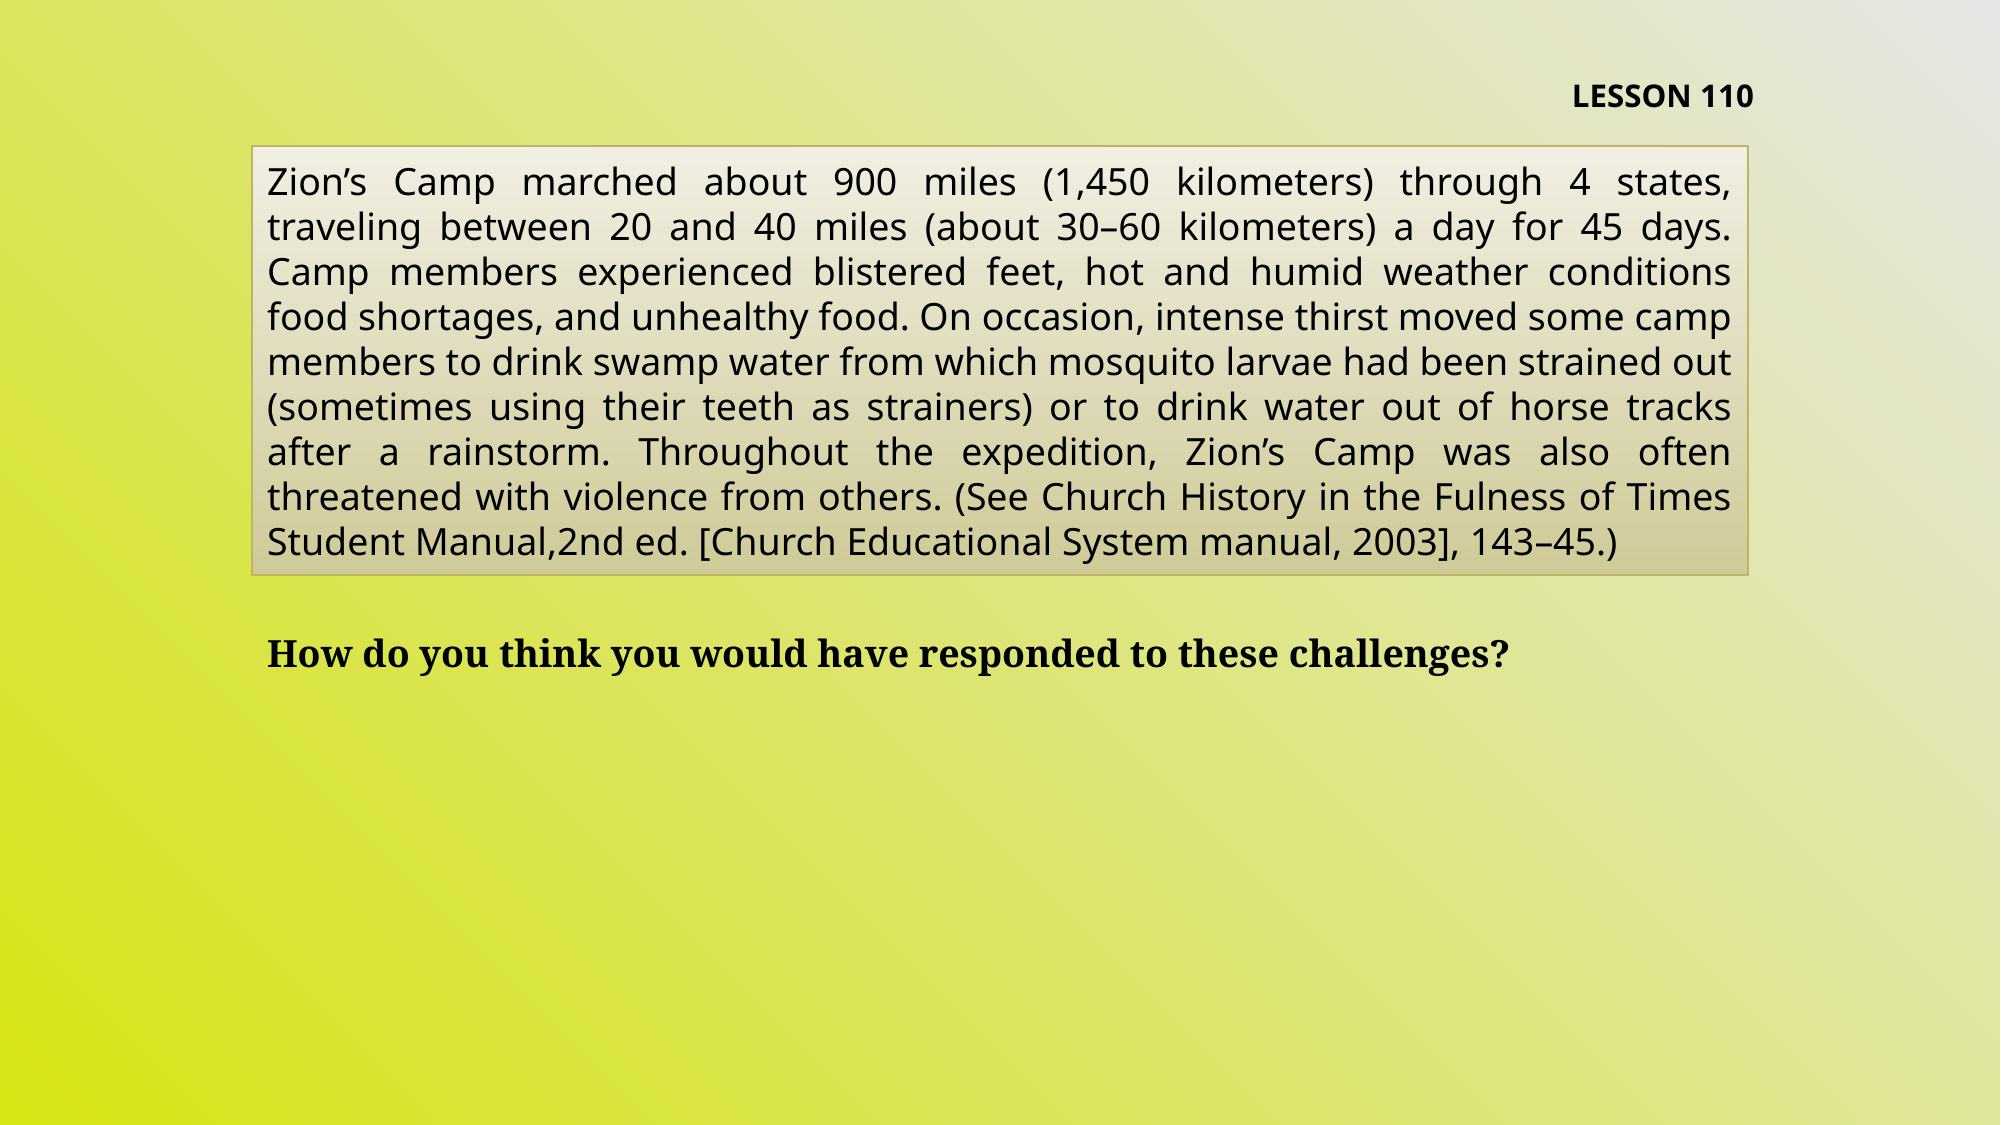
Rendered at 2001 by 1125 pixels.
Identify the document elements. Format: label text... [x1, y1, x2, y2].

text_box LESSON 110 [1556, 68, 1773, 147]
text_box How do you think you would have responded to these challenges? [252, 622, 1655, 682]
text_box Zion’s Camp marched about 900 miles (1,450 kilometers) through 4 states, traveling between 20 and 40 miles (about 30–60 kilometers) a day for 45 days. Camp members experienced blistered feet, hot and humid weather conditions food shortages, and unhealthy food. On occasion, intense thirst moved some camp members to drink swamp water from which mosquito larvae had been strained out (sometimes using their teeth as strainers) or to drink water out of horse tracks after a rainstorm. Throughout the expedition, Zion’s Camp was also often threatened with violence from others. (See Church History in the Fulness of Times Student Manual,2nd ed. [Church Educational System manual, 2003], 143–45.) [251, 145, 1749, 576]
